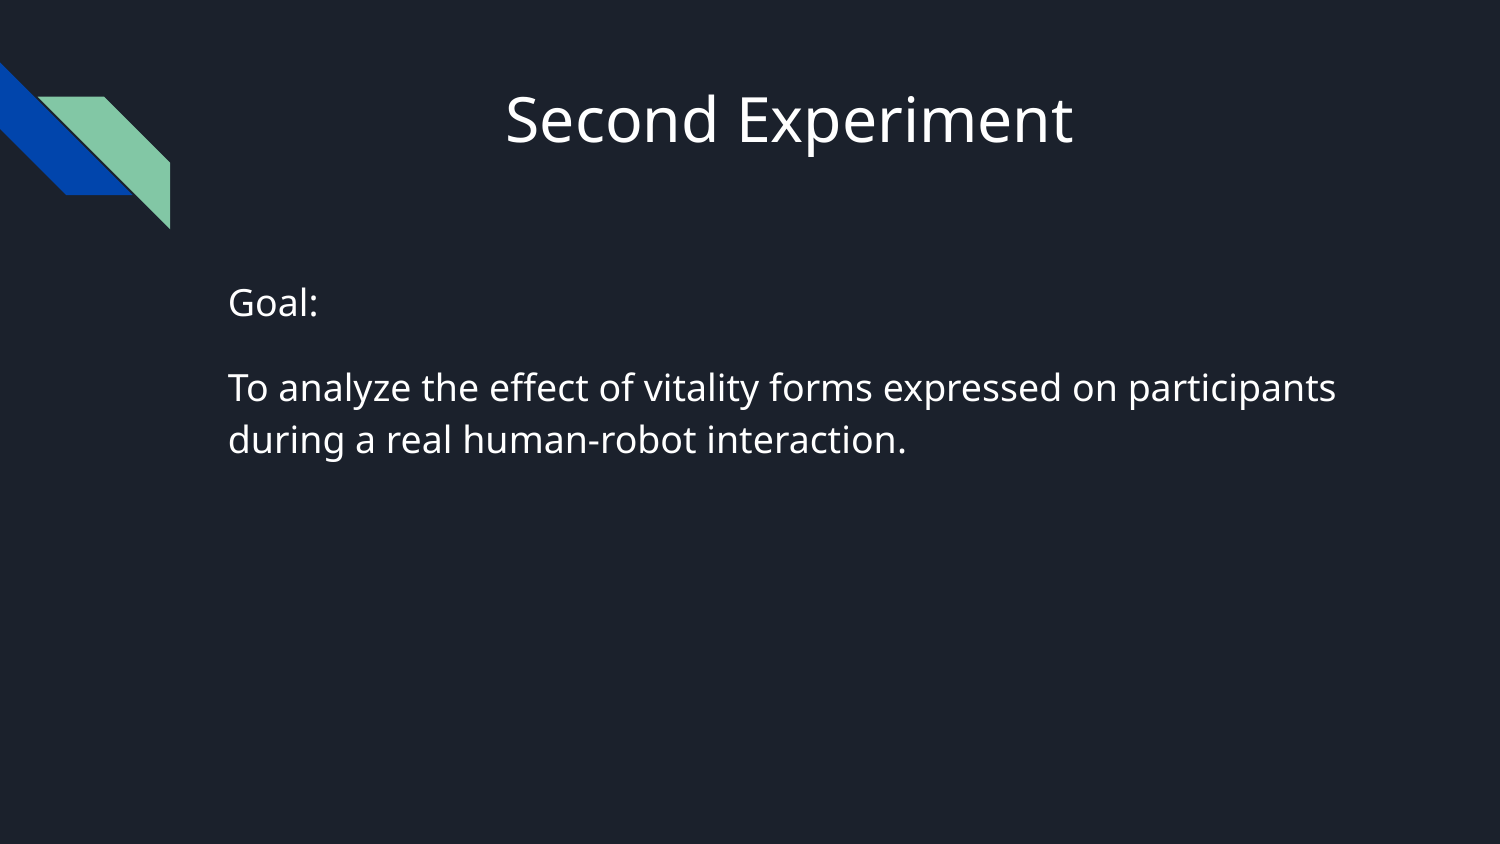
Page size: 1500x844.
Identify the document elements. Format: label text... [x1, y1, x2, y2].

title Second Experiment [212, 64, 1368, 215]
list Goal: To analyze the effect of vitality forms expressed on participants during a real human-robot interaction. [212, 257, 1368, 735]
